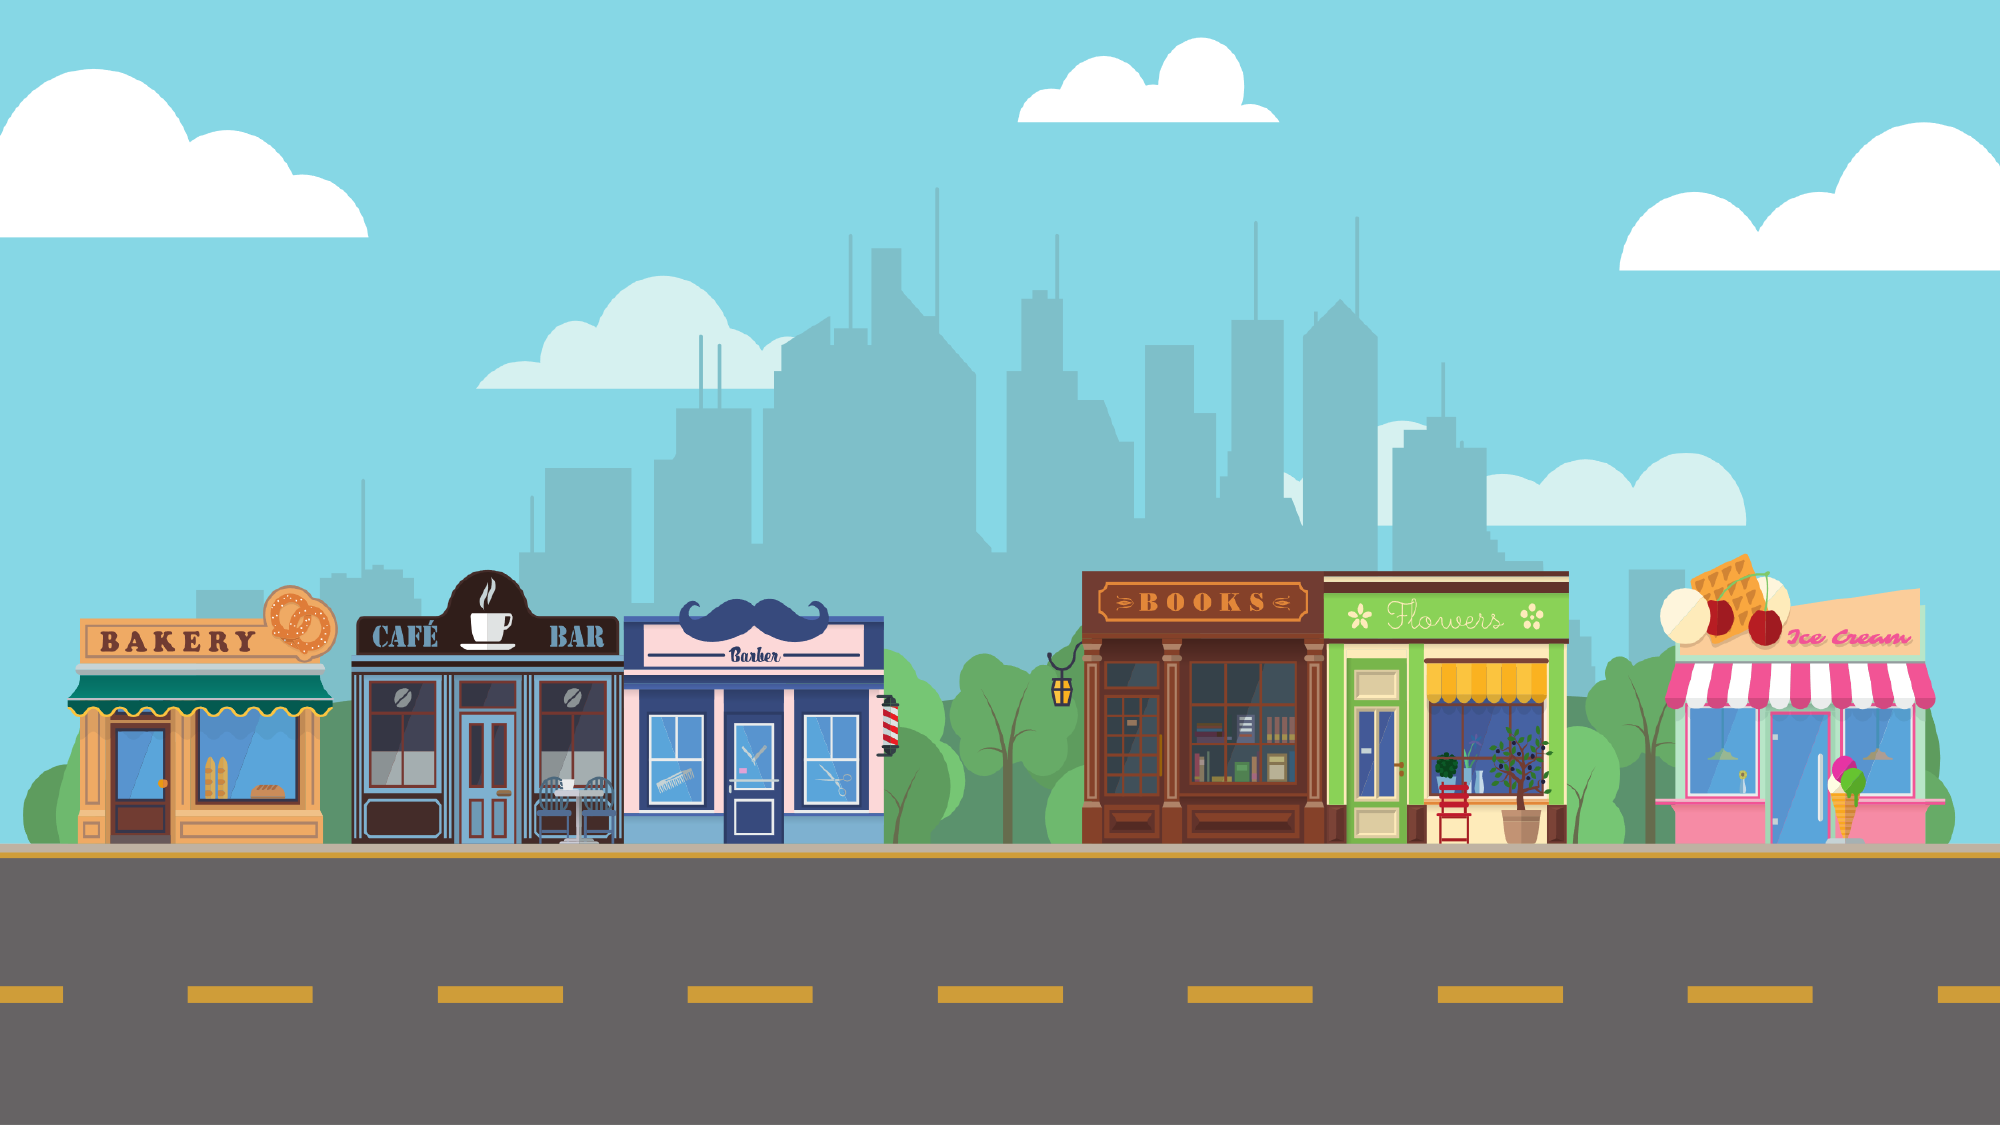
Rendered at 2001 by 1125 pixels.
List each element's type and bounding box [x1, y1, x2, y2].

text_box [0, 0, 2000, 1125]
